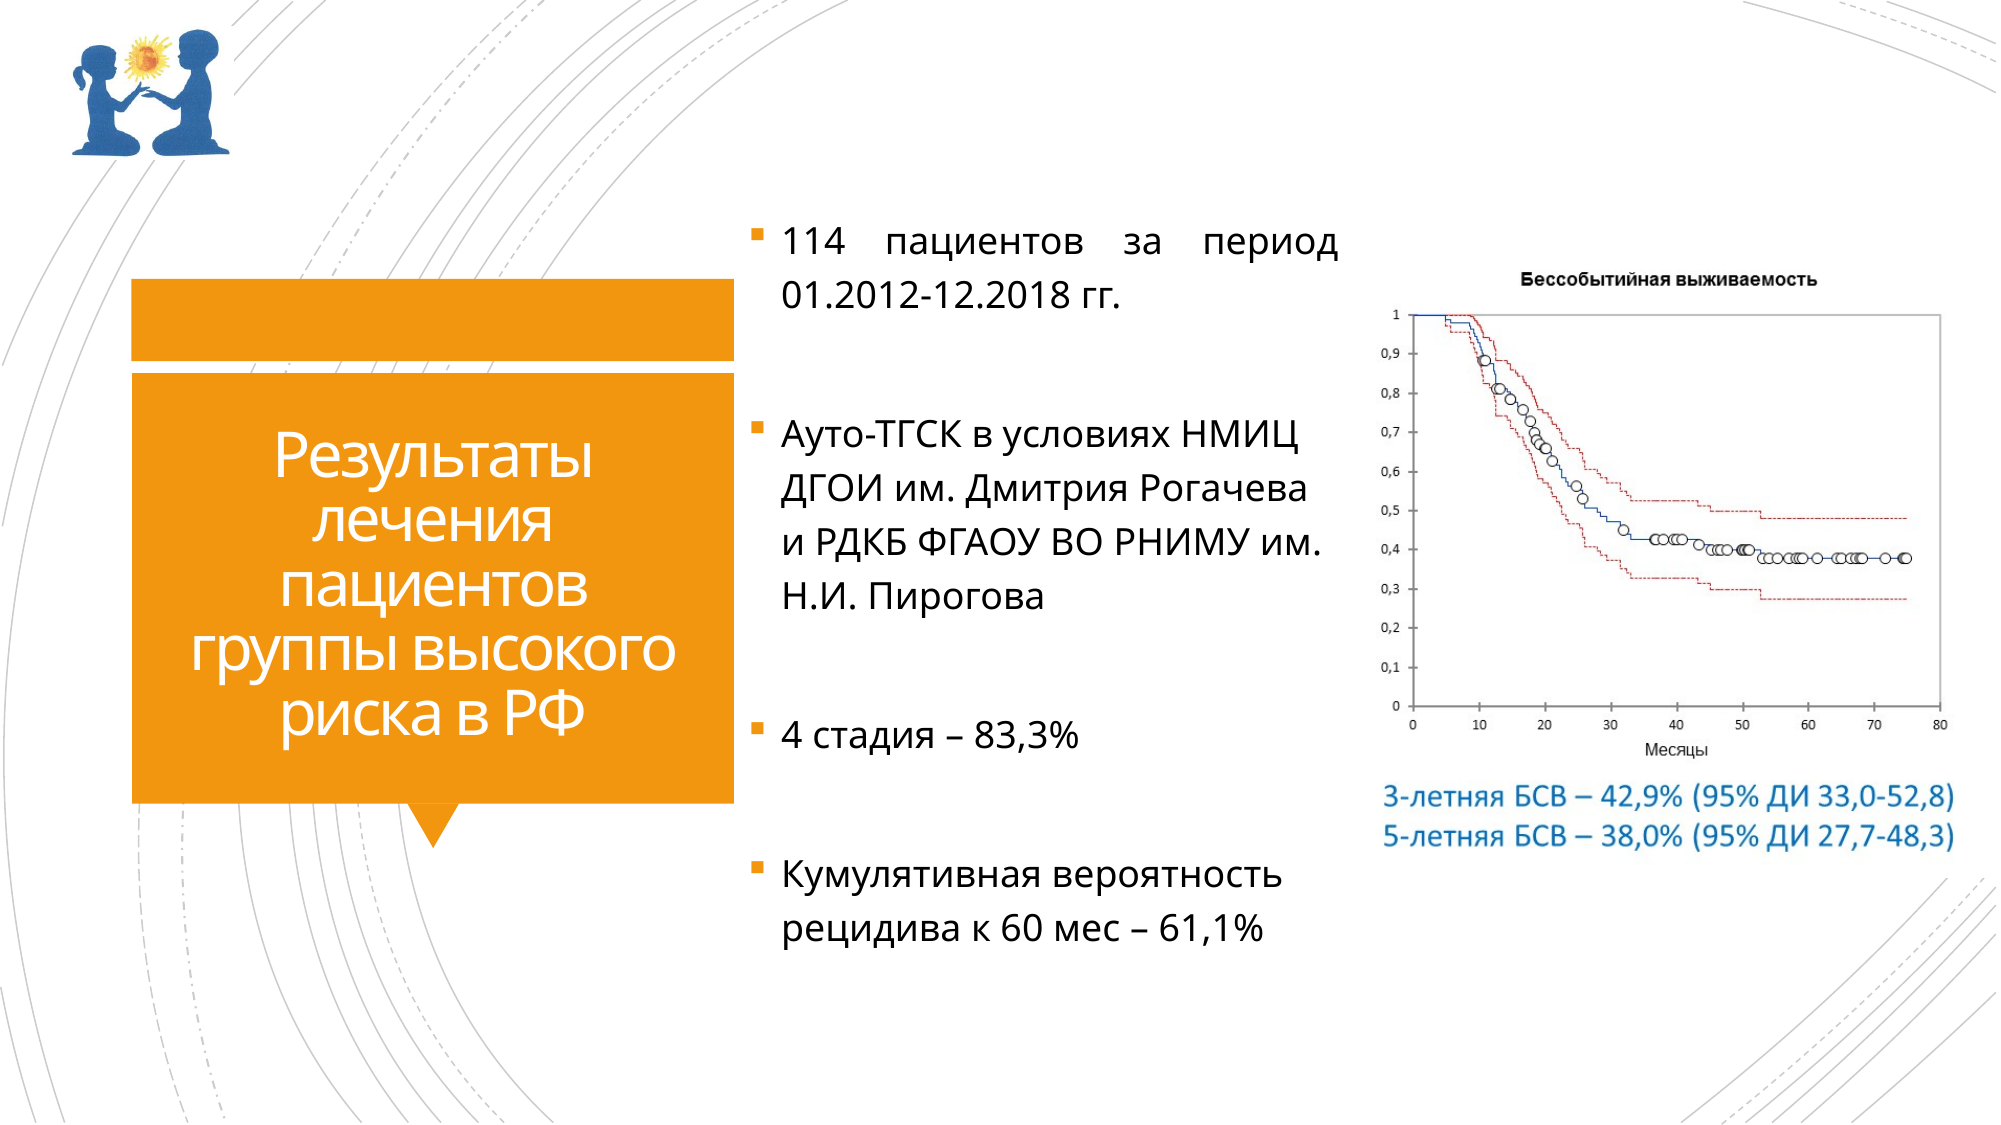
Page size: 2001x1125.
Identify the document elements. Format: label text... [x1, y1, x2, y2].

list 114 пациентов за период 01.2012-12.2018 гг. Ауто-ТГСК в условиях НМИЦ ДГОИ им. Дмитрия Рогачева и РДКБ ФГАОУ ВО РНИМУ им. Н.И. Пирогова 4 стадия – 83,3% Кумулятивная вероятность рецидива к 60 мес – 61,1% [733, 200, 1354, 974]
picture [1335, 247, 2000, 878]
title Результаты лечения пациентов группы высокого риска в РФ [145, 385, 720, 789]
picture [67, 25, 234, 160]
